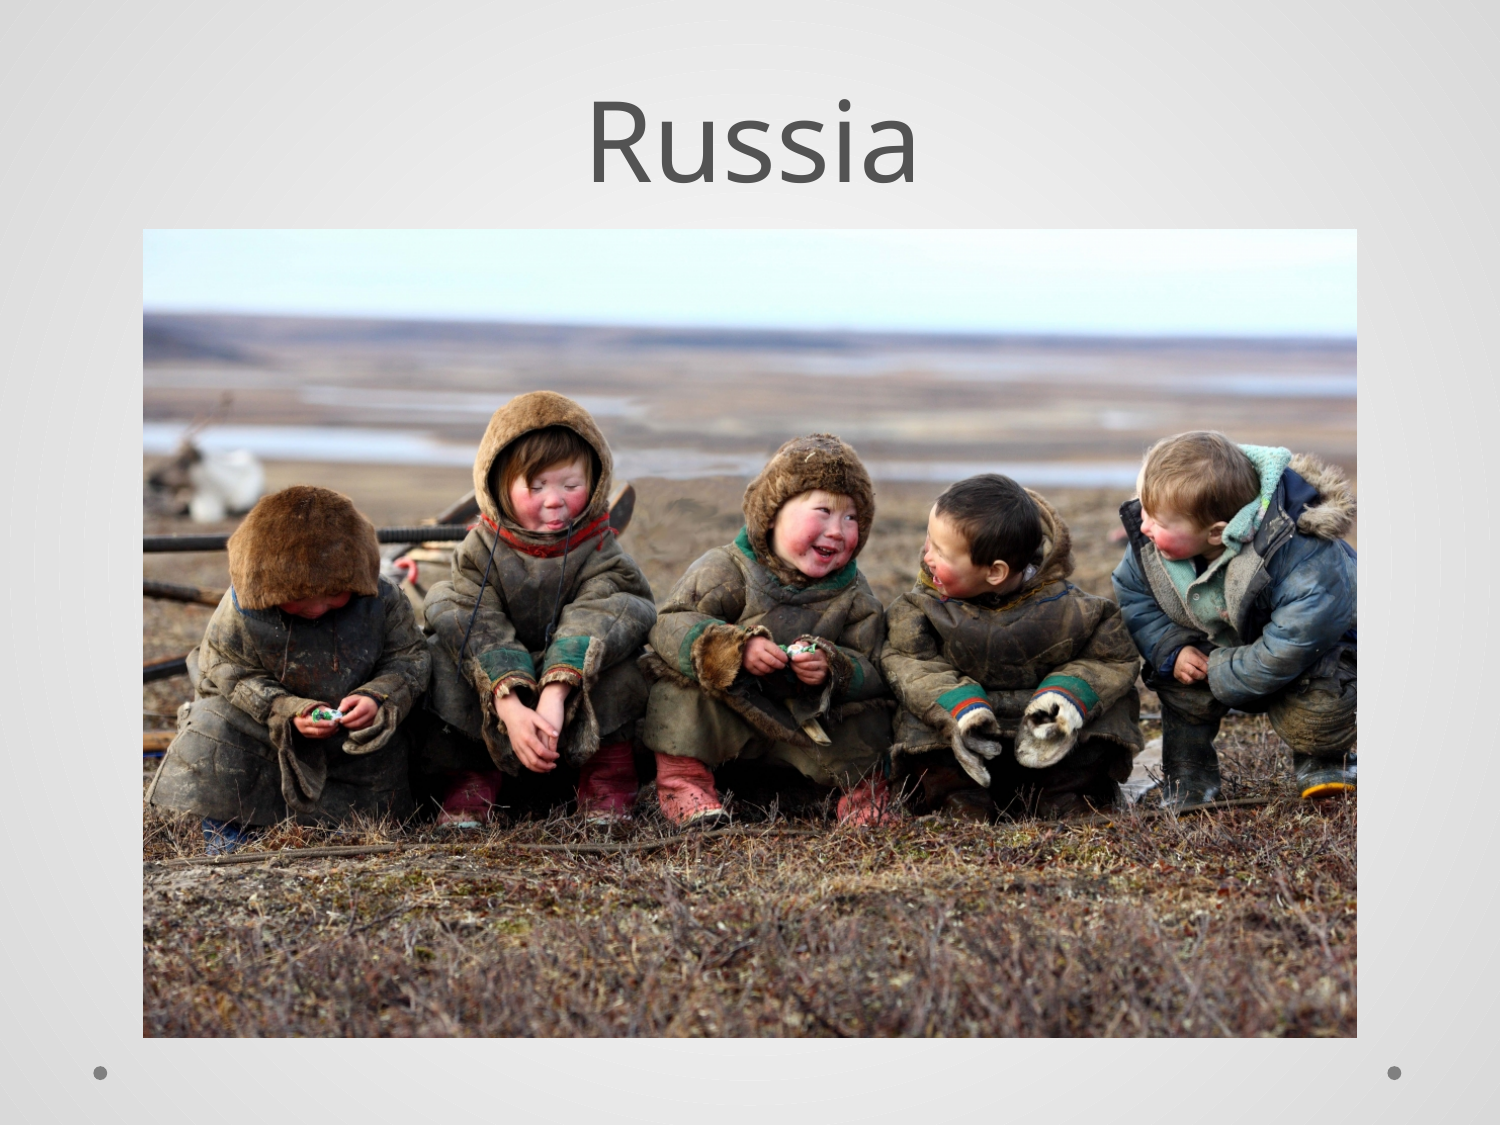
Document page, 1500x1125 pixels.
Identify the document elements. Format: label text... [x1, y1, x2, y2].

picture [143, 228, 1357, 1038]
title Russia [77, 52, 1429, 213]
